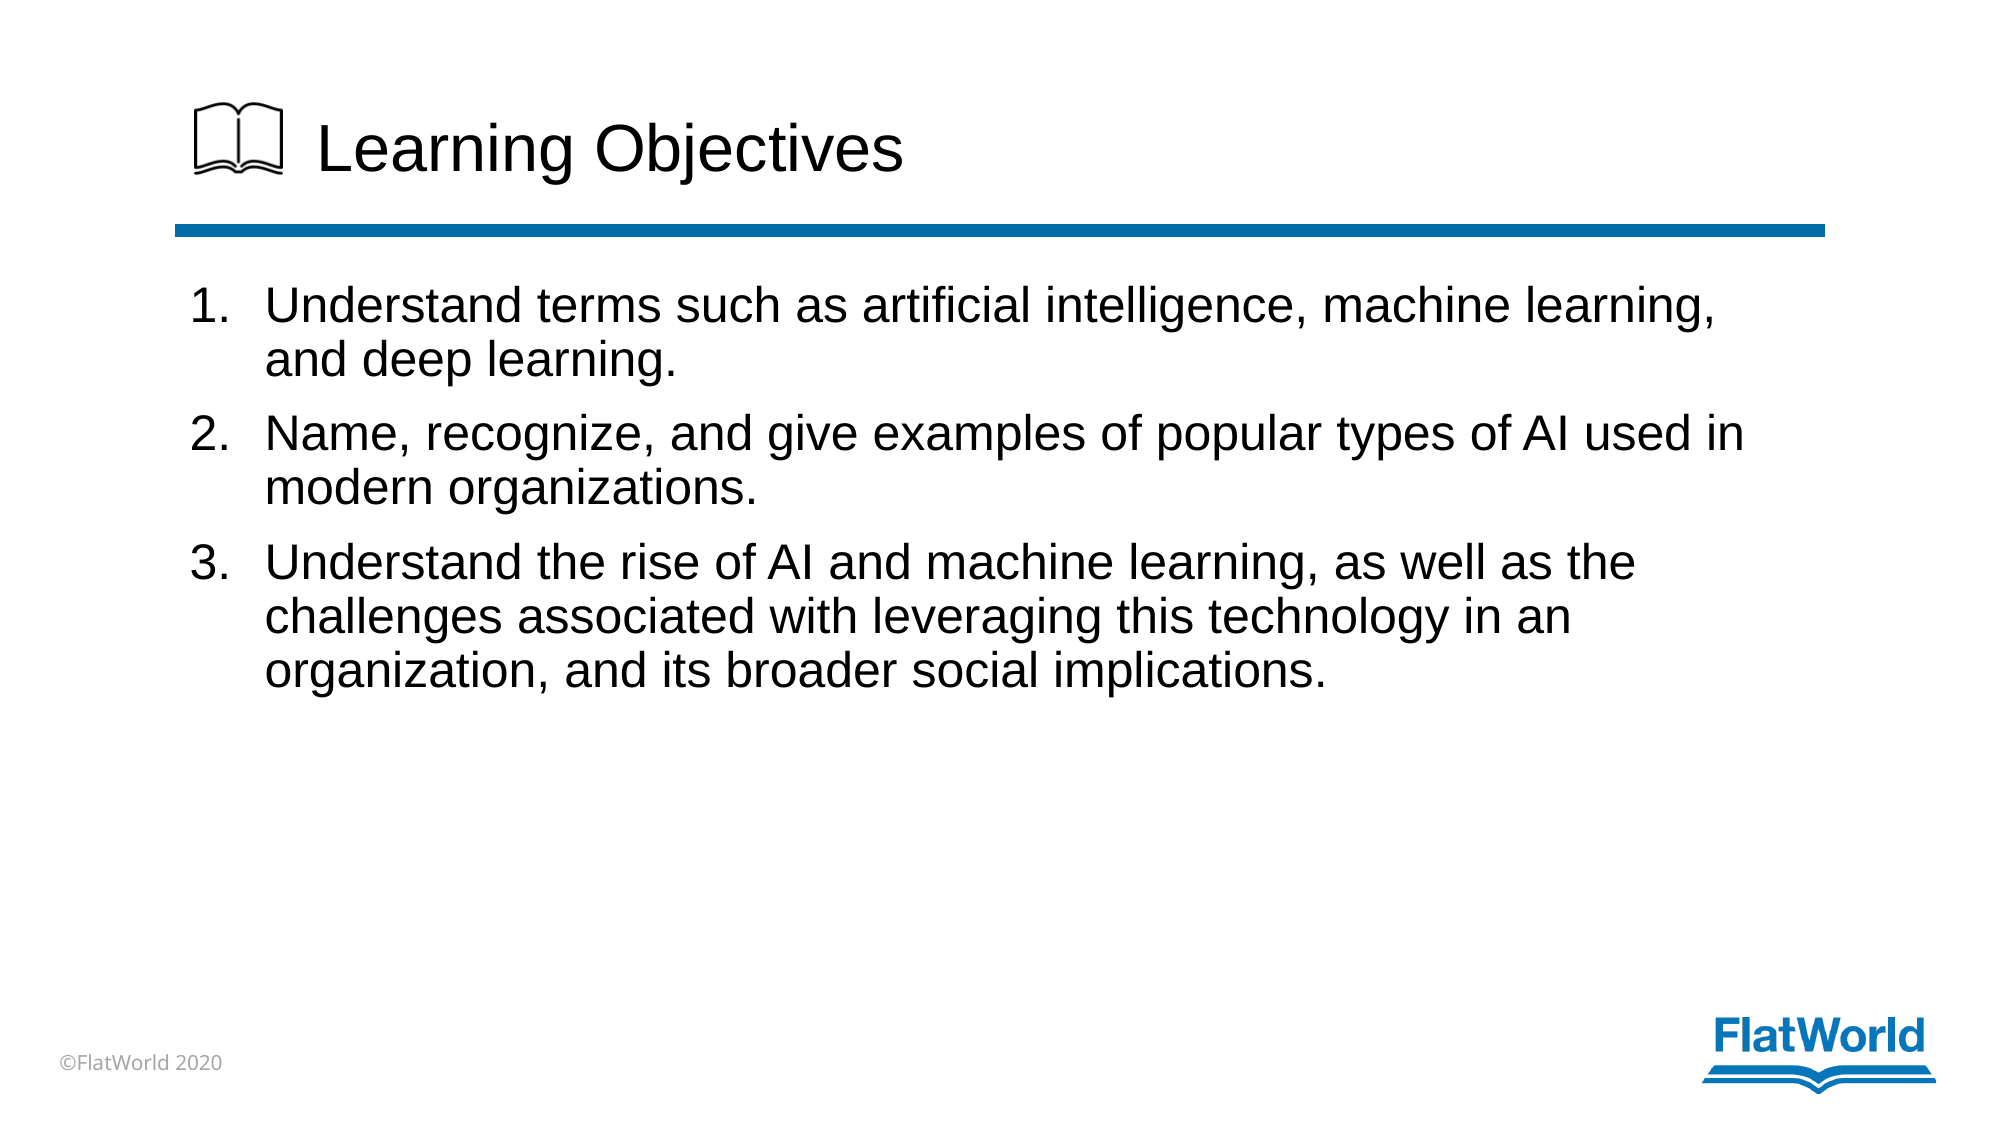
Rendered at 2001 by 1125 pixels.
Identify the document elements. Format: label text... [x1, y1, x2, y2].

picture [194, 94, 283, 183]
title Learning Objectives [301, 97, 1175, 212]
text_box Understand terms such as artificial intelligence, machine learning, and deep learning. Name, recognize, and give examples of popular types of AI used in modern organizations. Understand the rise of AI and machine learning, as well as the challenges associated with leveraging this technology in an organization, and its broader social implications. [174, 271, 1825, 996]
